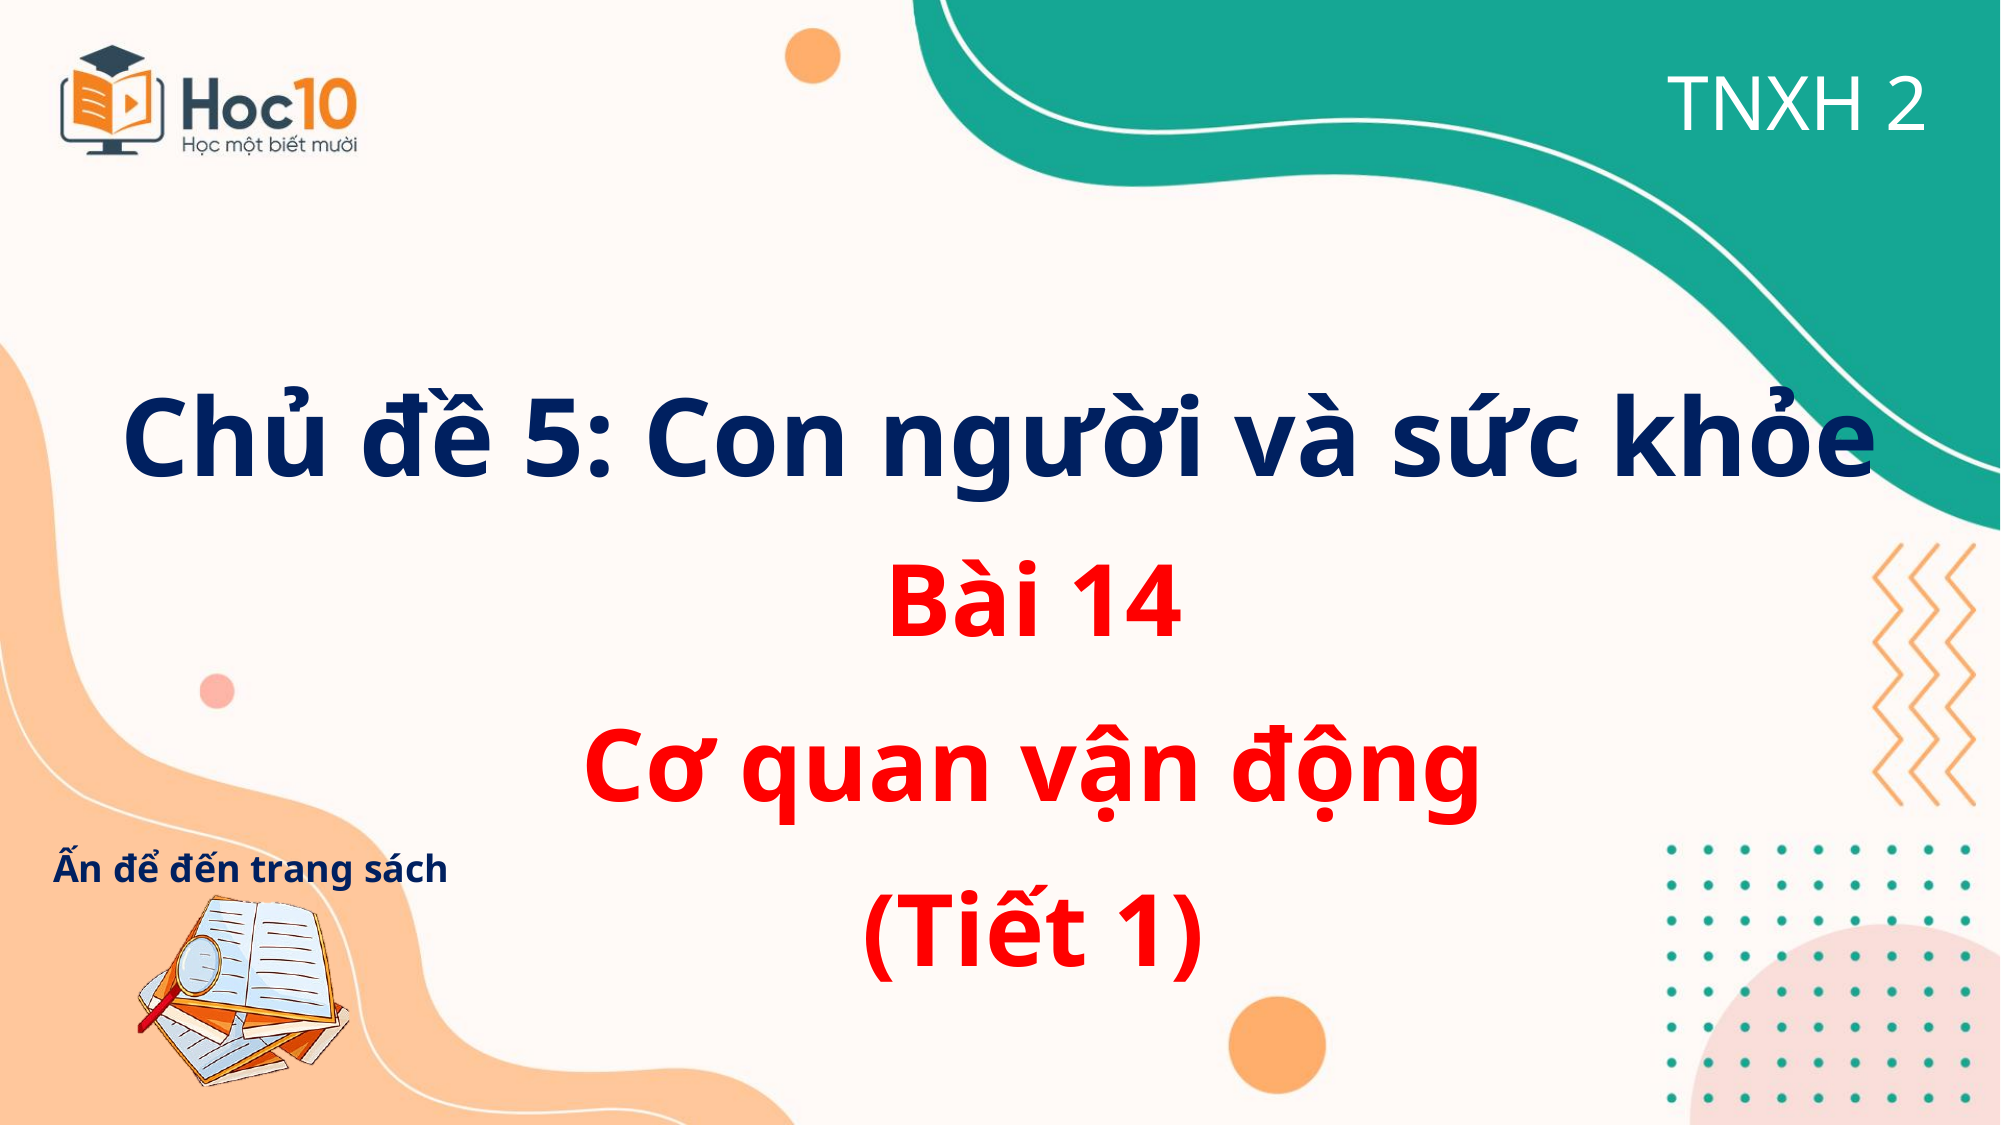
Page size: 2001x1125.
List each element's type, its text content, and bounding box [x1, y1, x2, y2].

text_box Bài 14 Cơ quan vận động (Tiết 1) [262, 505, 1806, 1063]
text_box TNXH 2 [1473, 35, 1944, 153]
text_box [38, 836, 488, 1094]
text_box Chủ đề 5: Con người và sức khỏe [12, 169, 1988, 506]
picture [0, 0, 2001, 1125]
